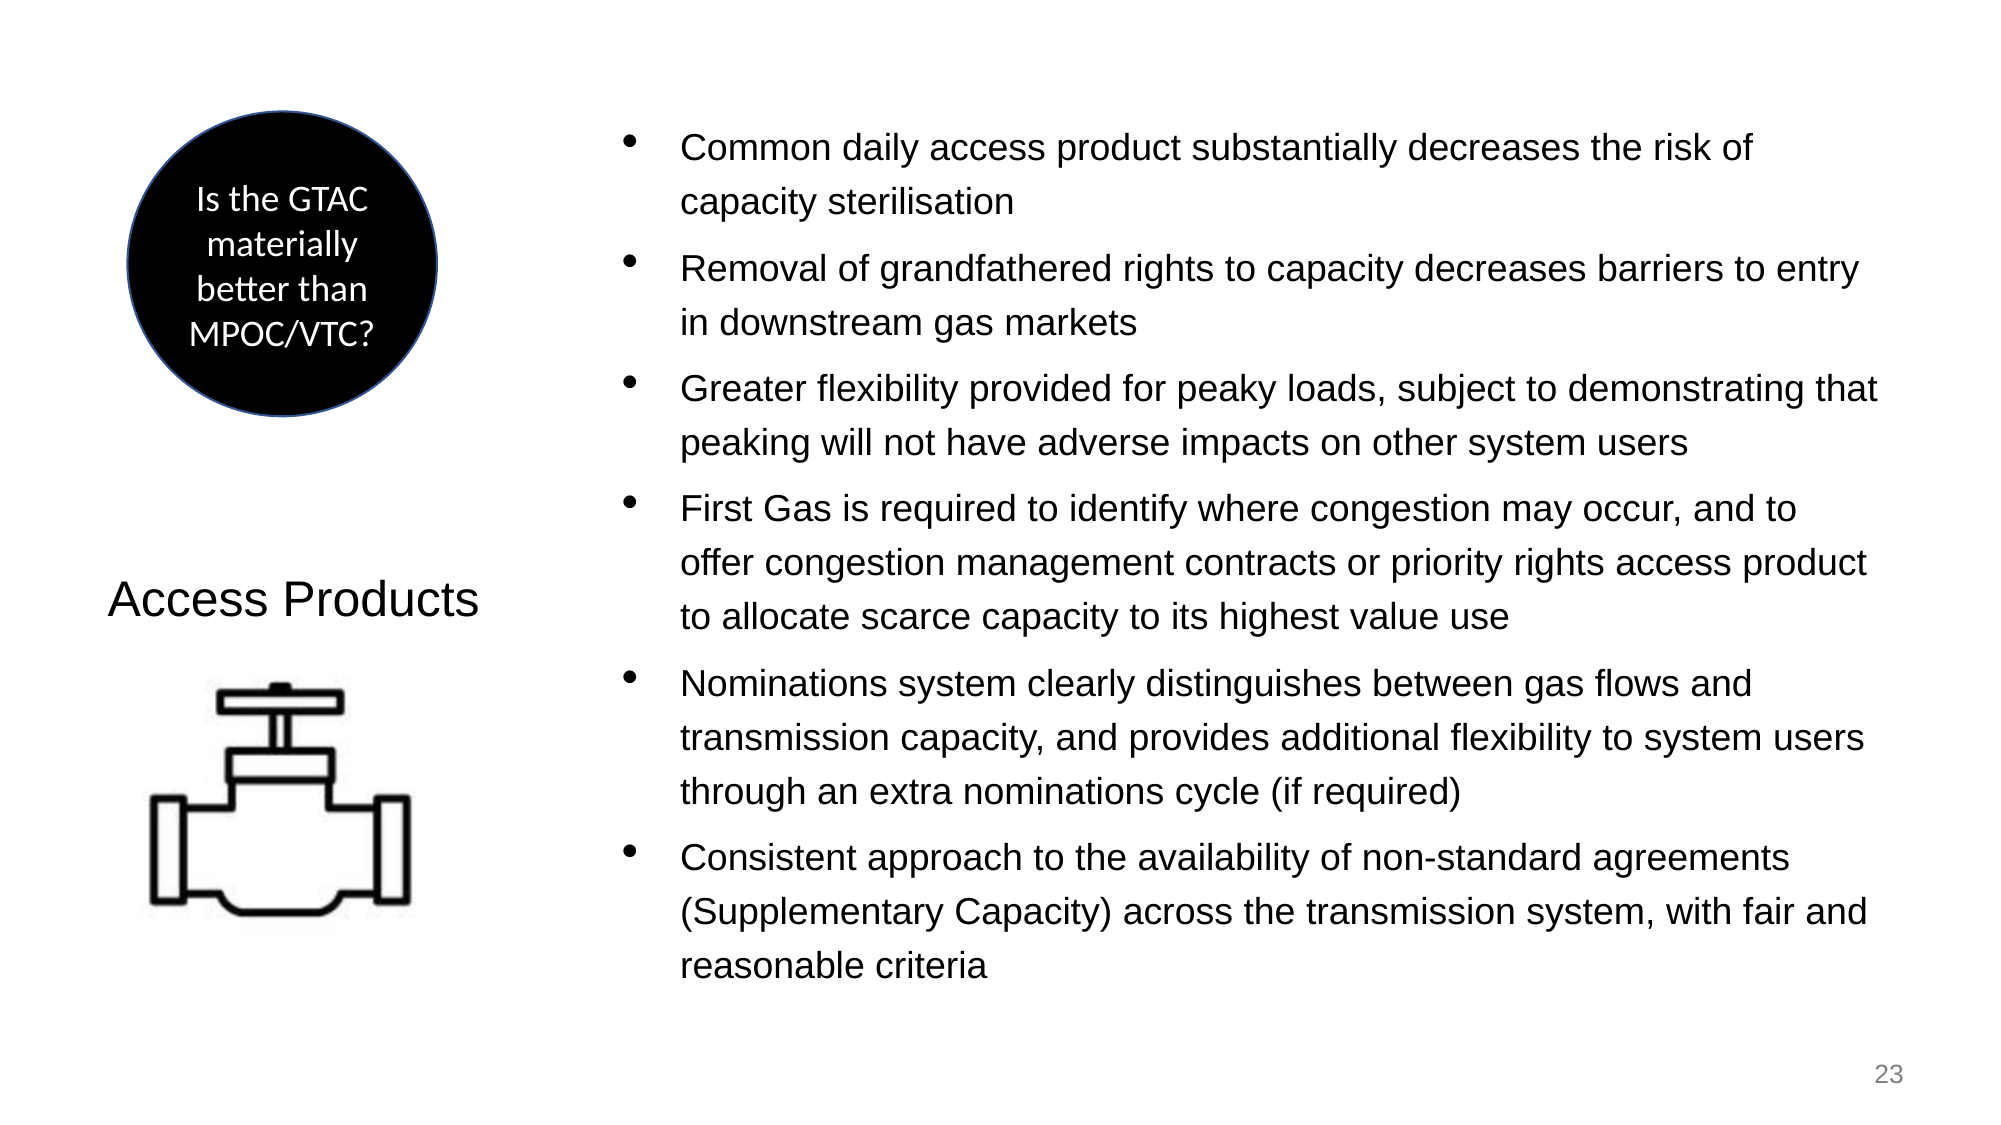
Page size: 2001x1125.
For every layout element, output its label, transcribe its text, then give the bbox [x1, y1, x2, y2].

text_box Is the GTAC materially better than MPOC/VTC? [126, 110, 438, 418]
text_box Common daily access product substantially decreases the risk of capacity sterilisation Removal of grandfathered rights to capacity decreases barriers to entry in downstream gas markets Greater flexibility provided for peaky loads, subject to demonstrating that peaking will not have adverse impacts on other system users First Gas is required to identify where congestion may occur, and to offer congestion management contracts or priority rights access product to allocate scarce capacity to its highest value use Nominations system clearly distinguishes between gas flows and transmission capacity, and provides additional flexibility to system users through an extra nominations cycle (if required) Consistent approach to the availability of non-standard agreements (Supplementary Capacity) across the transmission system, with fair and reasonable criteria [608, 106, 1896, 994]
slide_number 23 [1851, 1058, 1919, 1088]
picture [120, 635, 445, 963]
text_box Access Products [92, 559, 523, 635]
